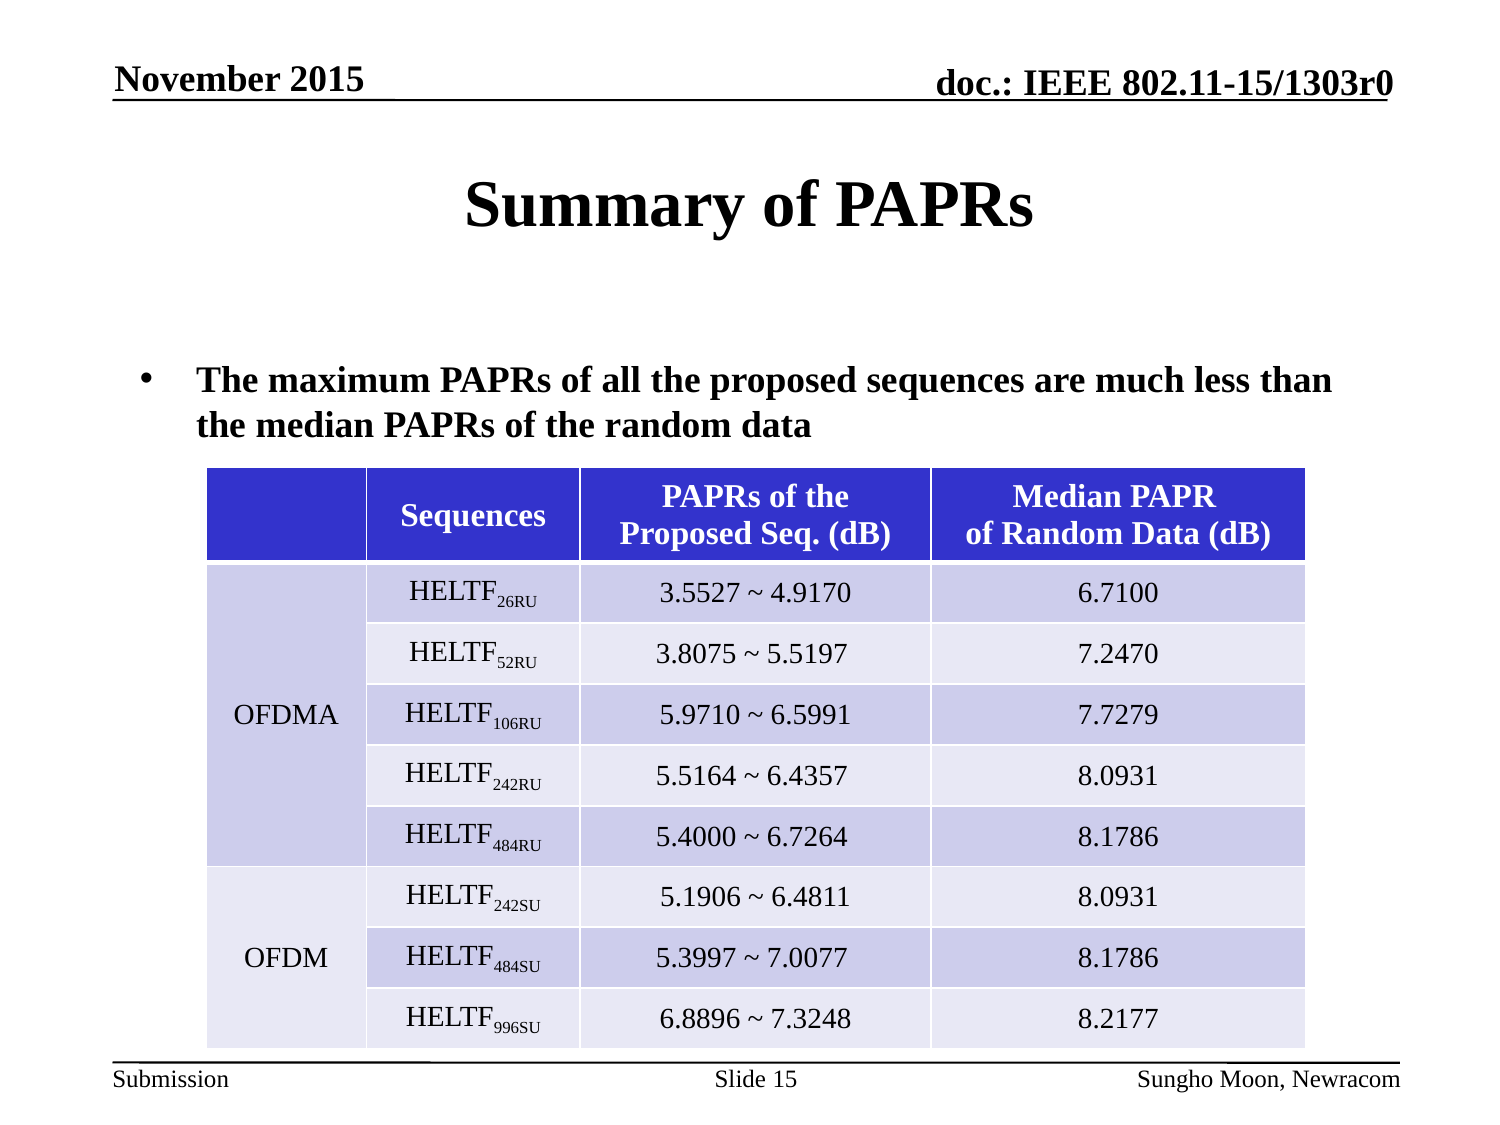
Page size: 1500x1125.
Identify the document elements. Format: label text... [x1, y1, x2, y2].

table_cell 3.5527 ~ 4.9170 [581, 565, 930, 622]
table_cell 8.0931 [932, 746, 1305, 805]
table_cell HELTF242SU [367, 867, 579, 926]
table_cell 5.5164 ~ 6.4357 [581, 746, 930, 805]
text_box The maximum PAPRs of all the proposed sequences are much less than the median PAPRs of the random data [125, 347, 1375, 453]
table_header Median PAPR of Random Data (dB) [932, 468, 1305, 560]
table_cell 8.0931 [932, 867, 1305, 926]
table_cell 6.8896 ~ 7.3248 [581, 989, 930, 1048]
table_cell 3.8075 ~ 5.5197 [581, 624, 930, 683]
table_cell 5.3997 ~ 7.0077 [581, 928, 930, 987]
table_cell OFDMA [207, 565, 366, 866]
table_cell OFDM [207, 867, 366, 1048]
slide_number Slide 15 [712, 1061, 800, 1123]
table_cell HELTF484RU [367, 807, 579, 866]
title Summary of PAPRs [112, 112, 1388, 288]
table_cell HELTF106RU [367, 685, 579, 744]
footer Sungho Moon, Newracom [878, 1061, 1402, 1093]
table_header [207, 468, 366, 560]
table_cell HELTF26RU [367, 565, 579, 622]
table_cell 5.9710 ~ 6.5991 [581, 685, 930, 744]
table_cell 8.1786 [932, 928, 1305, 987]
table_cell HELTF242RU [367, 746, 579, 805]
table_header PAPRs of the Proposed Seq. (dB) [581, 468, 930, 560]
table_cell HELTF52RU [367, 624, 579, 683]
table_cell 7.7279 [932, 685, 1305, 744]
table_cell 5.4000 ~ 6.7264 [581, 807, 930, 866]
table_cell HELTF996SU [367, 989, 579, 1048]
table_cell 8.2177 [932, 989, 1305, 1048]
table_cell 6.7100 [932, 565, 1305, 622]
table_cell HELTF484SU [367, 928, 579, 987]
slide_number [114, 54, 423, 100]
table_cell 5.1906 ~ 6.4811 [581, 867, 930, 926]
table_cell 7.2470 [932, 624, 1305, 683]
table_cell 8.1786 [932, 807, 1305, 866]
table_header Sequences [367, 468, 579, 560]
